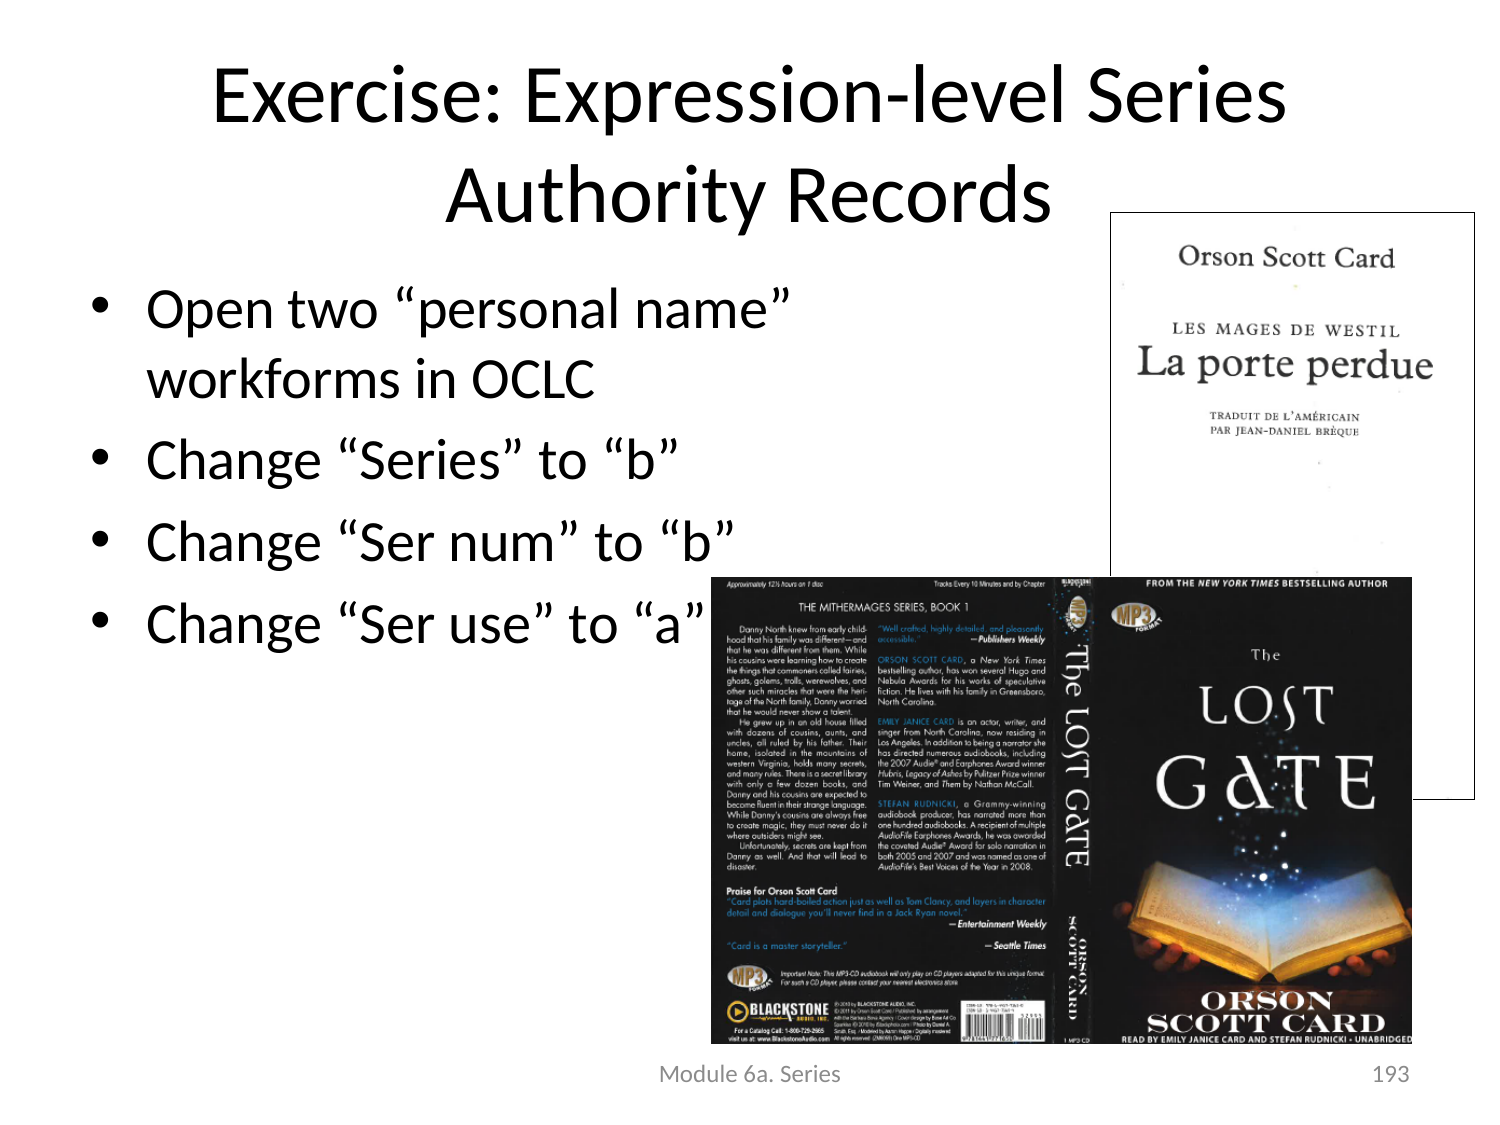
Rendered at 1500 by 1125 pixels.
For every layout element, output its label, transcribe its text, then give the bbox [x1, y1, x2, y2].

list Open two “personal name” workforms in OCLC Change “Series” to “b” Change “Ser num” to “b” Change “Ser use” to “a” [74, 262, 863, 1006]
slide_number 193 [1074, 1042, 1425, 1103]
footer Module 6a. Series [512, 1042, 988, 1103]
picture [709, 212, 1476, 1045]
title Exercise: Expression-level Series Authority Records [74, 44, 1426, 233]
